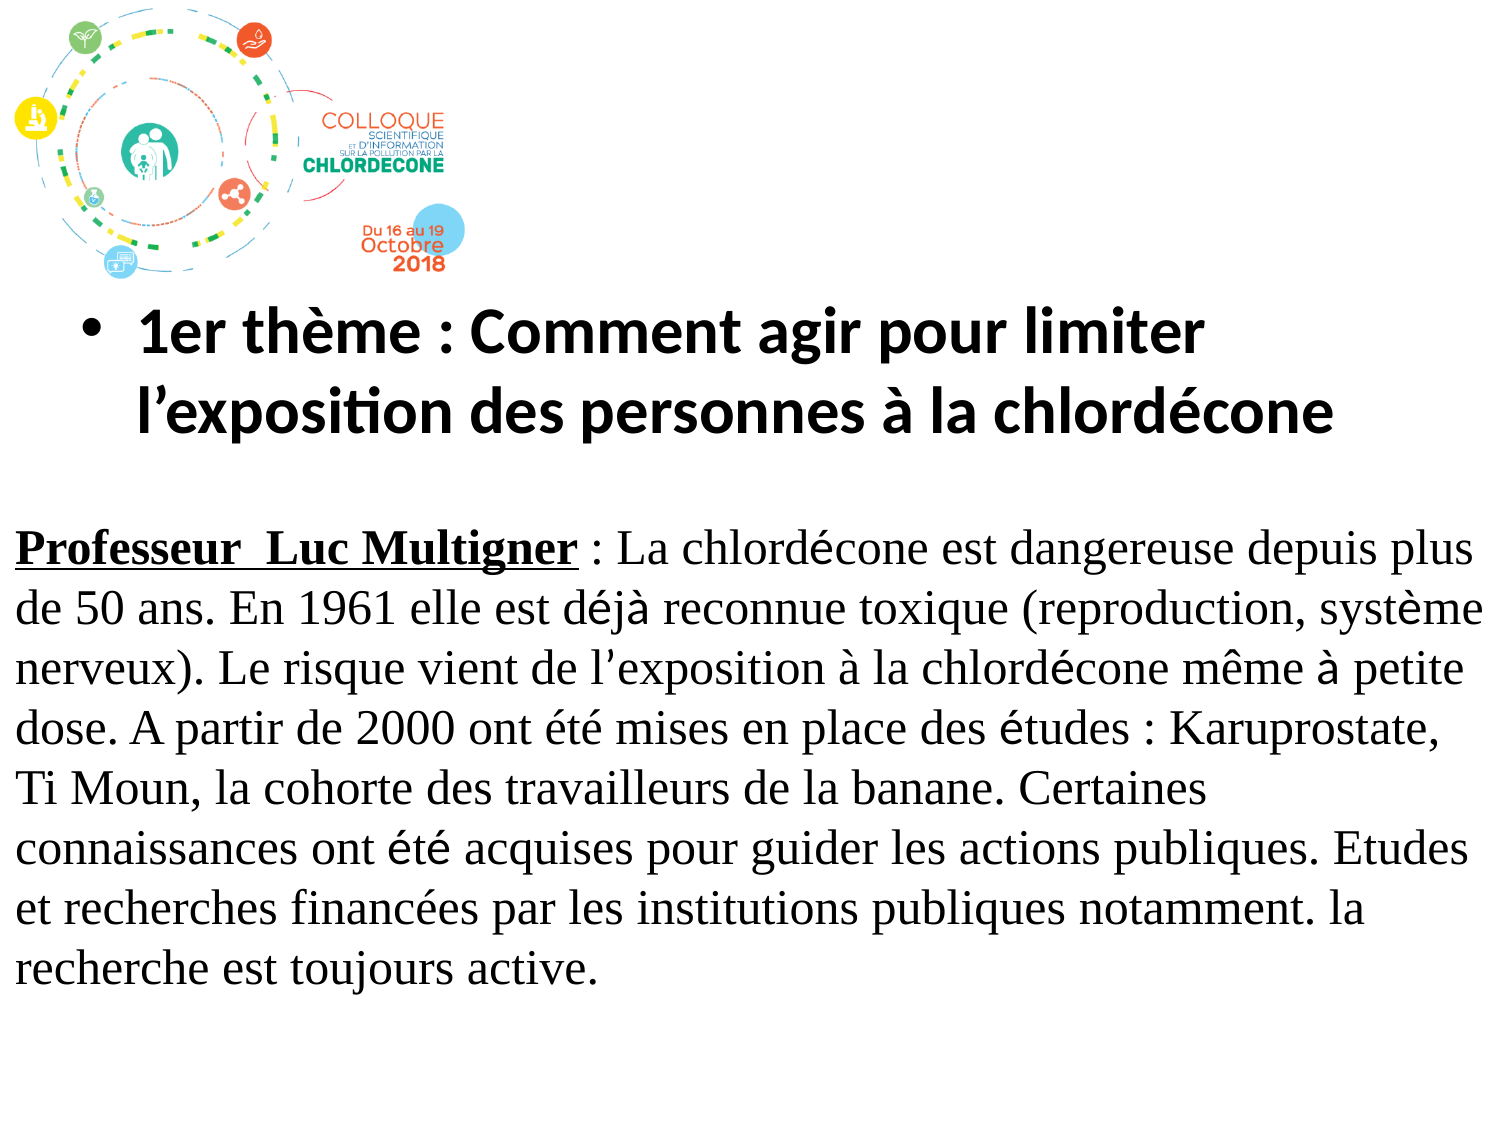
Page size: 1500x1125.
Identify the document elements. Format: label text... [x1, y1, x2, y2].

list 1er thème : Comment agir pour limiter l’exposition des personnes à la chlordécone [64, 278, 1400, 468]
text_box Professeur Luc Multigner : La chlordécone est dangereuse depuis plus de 50 ans. En 1961 elle est déjà reconnue toxique (reproduction, système nerveux). Le risque vient de l’exposition à la chlordécone même à petite dose. A partir de 2000 ont été mises en place des études : Karuprostate, Ti Moun, la cohorte des travailleurs de la banane. Certaines connaissances ont été acquises pour guider les actions publiques. Etudes et recherches financées par les institutions publiques notamment. la recherche est toujours active. [0, 507, 1500, 1002]
picture [0, 0, 514, 281]
